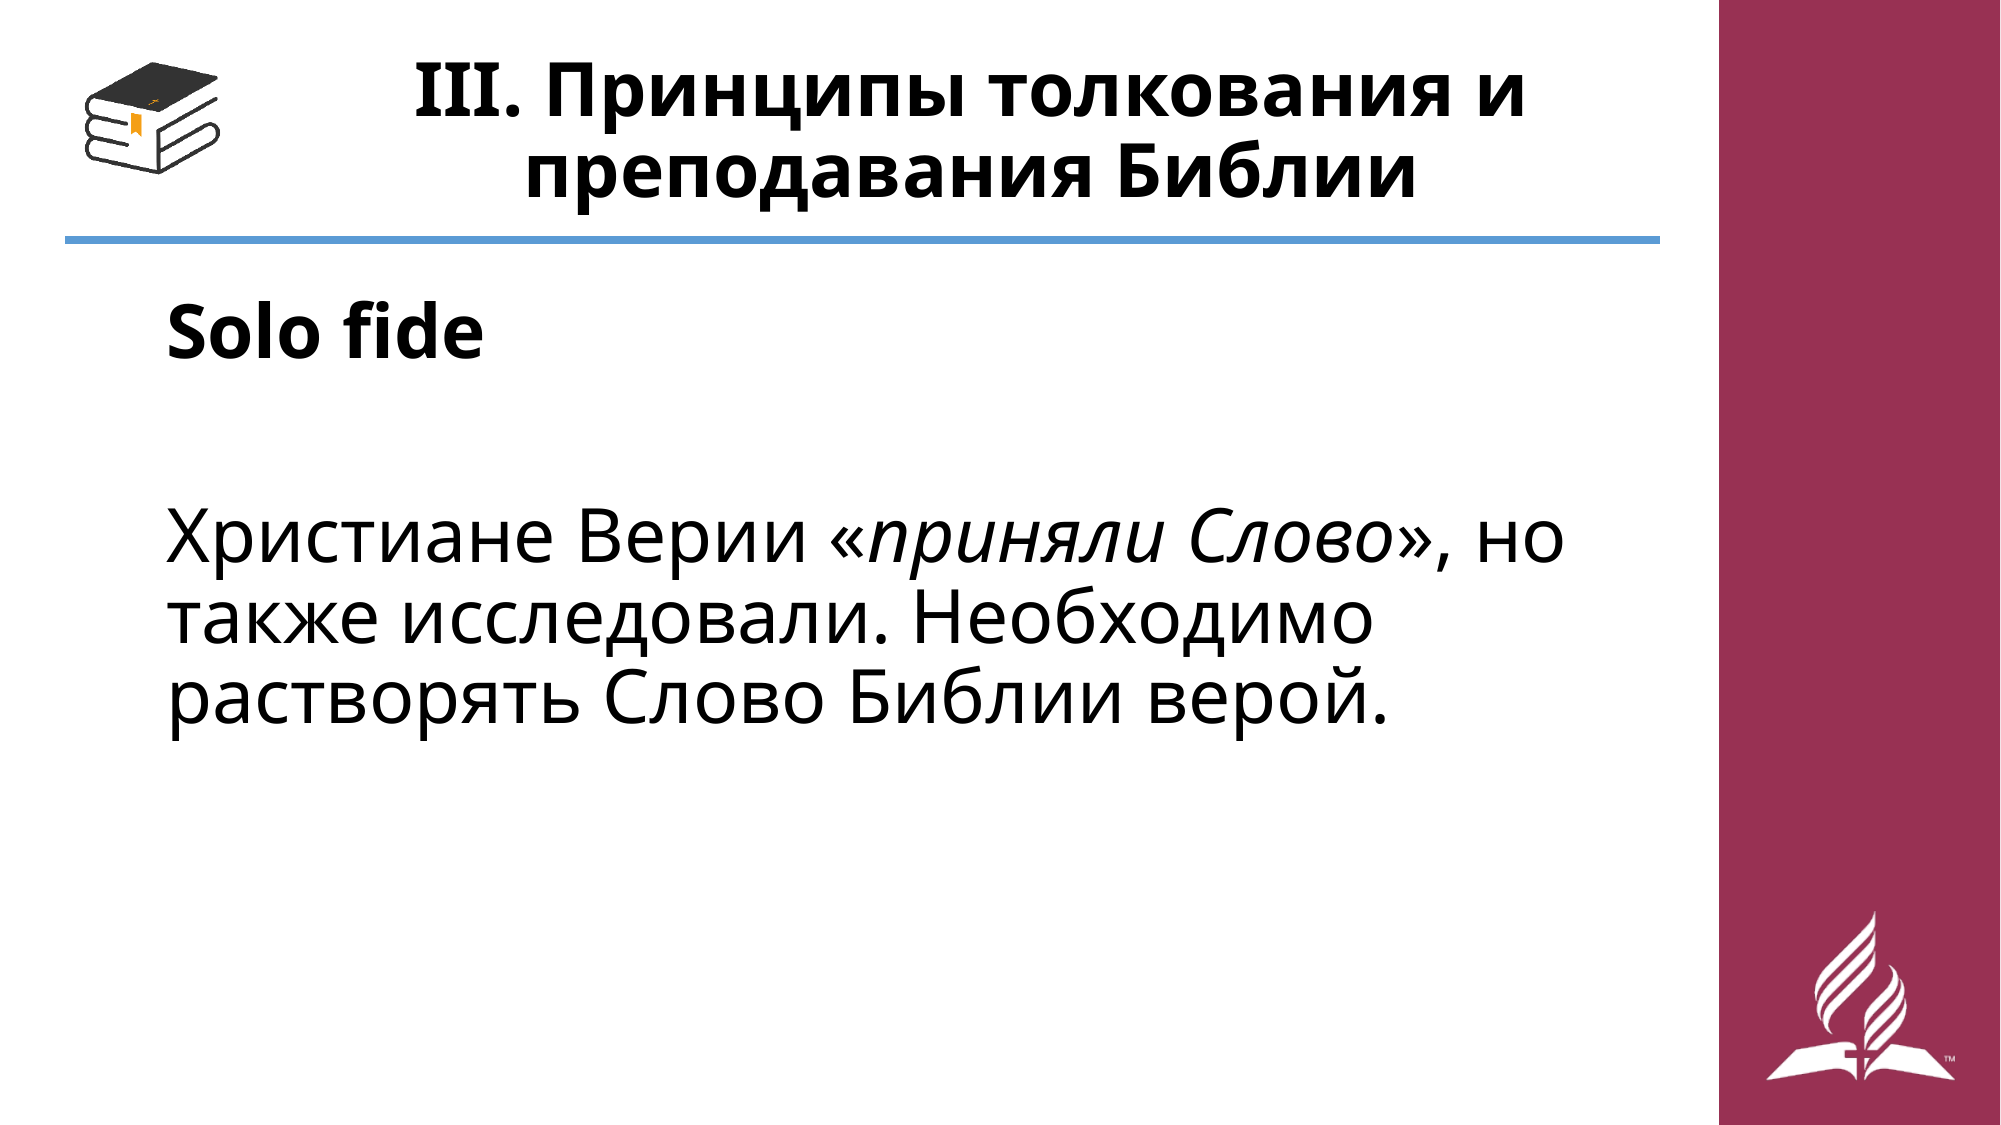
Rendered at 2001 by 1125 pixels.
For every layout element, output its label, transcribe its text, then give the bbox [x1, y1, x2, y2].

text_box III. Принципы толкования и преподавания Библии [284, 26, 1660, 239]
list Solo fide Христиане Верии «приняли Слово», но также исследовали. Необходимо растворять Слово Библии верой. [83, 285, 1648, 1027]
picture [71, 38, 231, 199]
picture [1719, 0, 2001, 1125]
